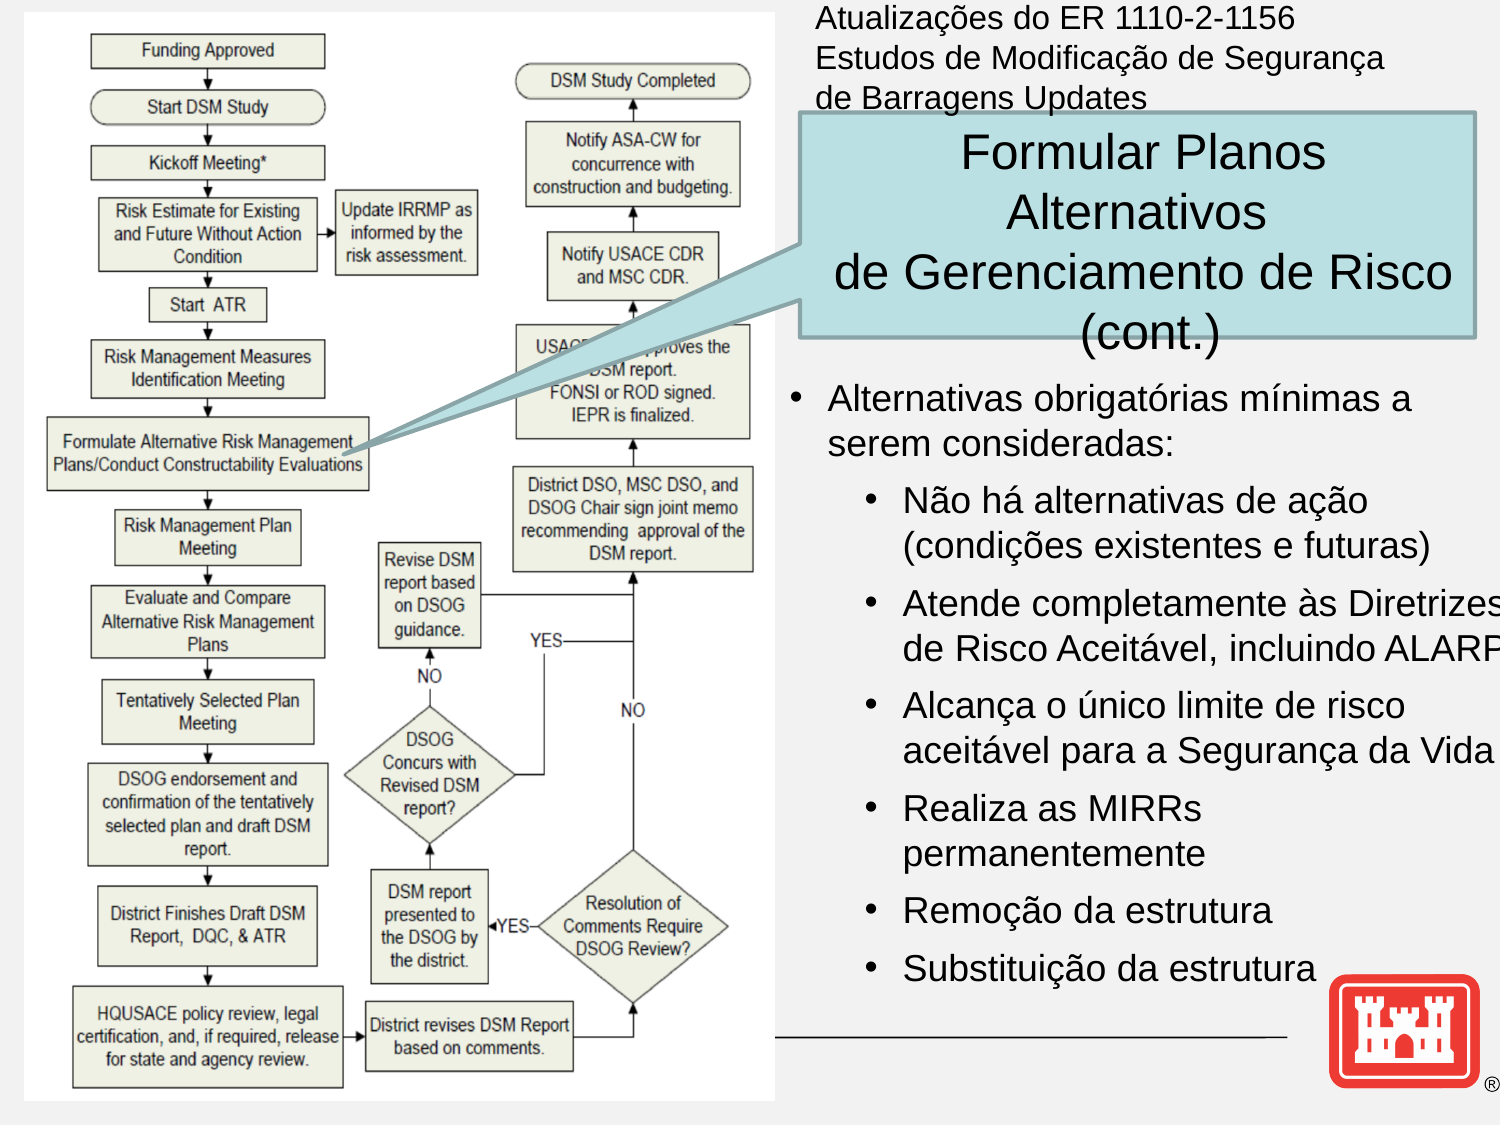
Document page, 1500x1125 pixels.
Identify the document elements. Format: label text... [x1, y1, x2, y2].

text_box Formular Planos Alternativos de Gerenciamento de Risco (cont.) [812, 112, 1475, 366]
text_box [779, 110, 1478, 340]
picture [24, 12, 776, 1101]
title Atualizações do ER 1110-2-1156 Estudos de Modificação de Segurança de Barragens Updates [799, 24, 1426, 88]
text_box Alternativas obrigatórias mínimas a serem consideradas: Não há alternativas de ação (condições existentes e futuras) Atende completamente às Diretrizes de Risco Aceitável, incluindo ALARP Alcança o único limite de risco aceitável para a Segurança da Vida Realiza as MIRRs permanentemente Remoção da estrutura Substituição da estrutura [779, 366, 1500, 997]
picture [1329, 997, 1500, 1092]
